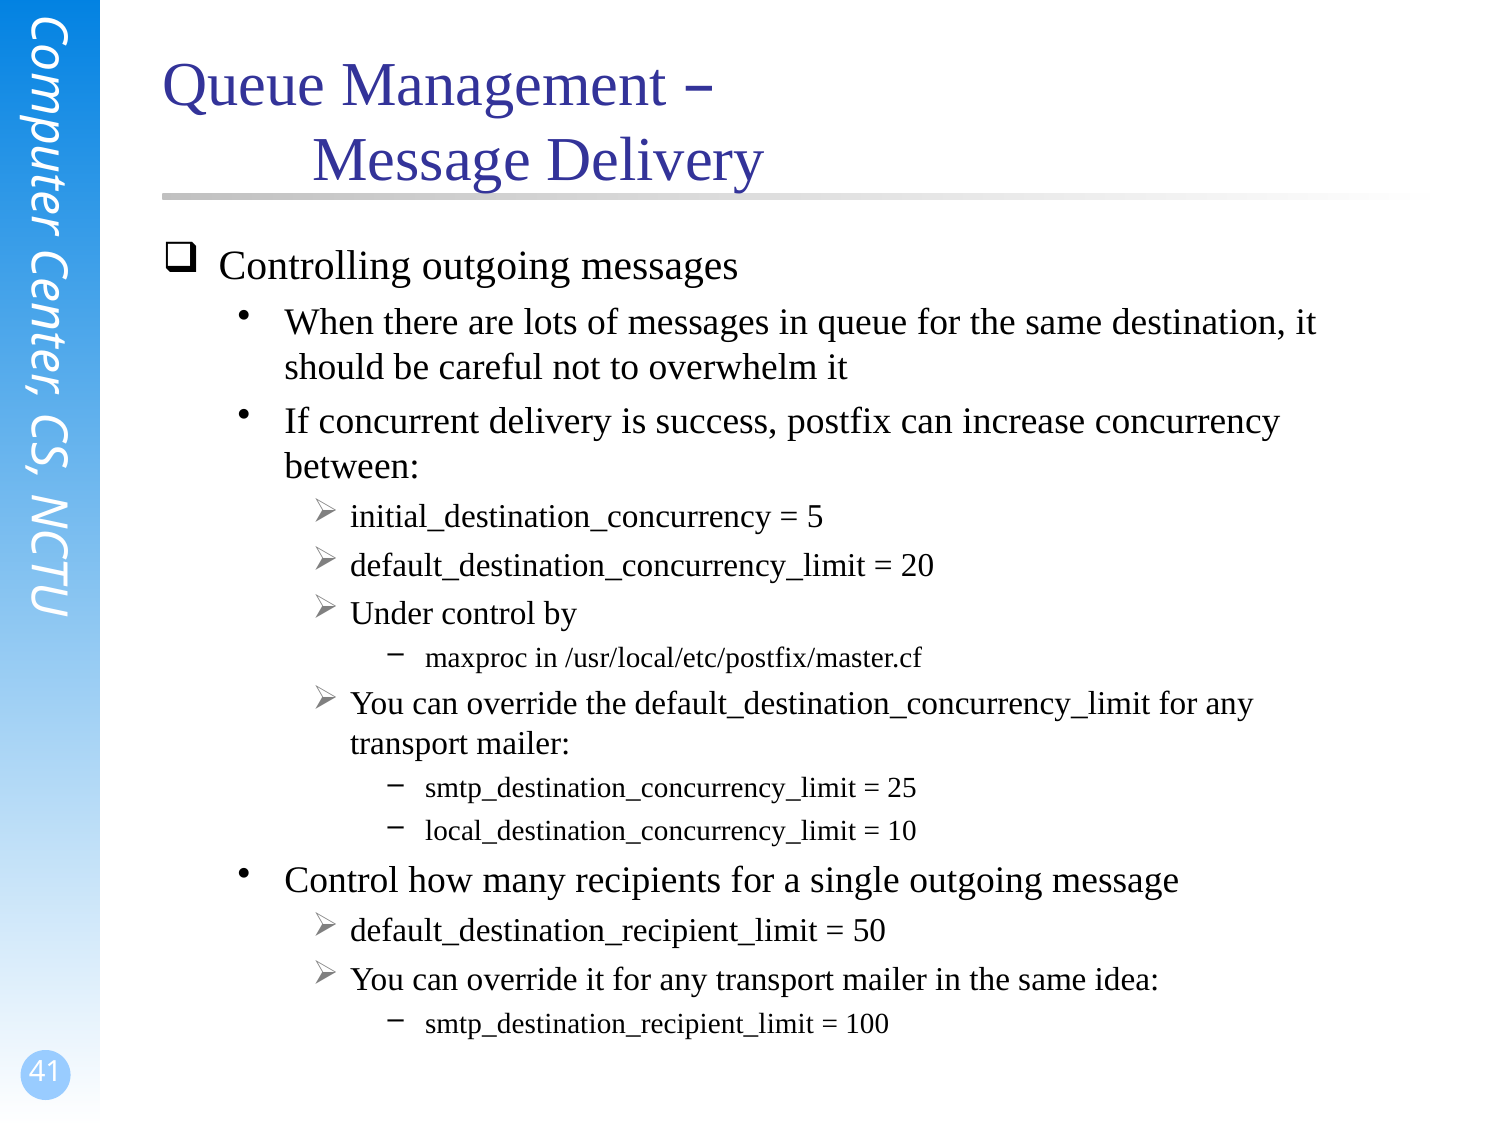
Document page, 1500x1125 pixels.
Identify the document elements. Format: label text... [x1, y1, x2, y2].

title Queue Management – Message Delivery [162, 42, 1438, 231]
list Controlling outgoing messages When there are lots of messages in queue for the same destination, it should be careful not to overwhelm it If concurrent delivery is success, postfix can increase concurrency between: initial_destination_concurrency = 5 default_destination_concurrency_limit = 20 Under control by maxproc in /usr/local/etc/postfix/master.cf You can override the default_destination_concurrency_limit for any transport mailer: smtp_destination_concurrency_limit = 25 local_destination_concurrency_limit = 10 Control how many recipients for a single outgoing message default_destination_recipient_limit = 50 You can override it for any transport mailer in the same idea: smtp_destination_recipient_limit = 100 [162, 237, 1325, 1118]
